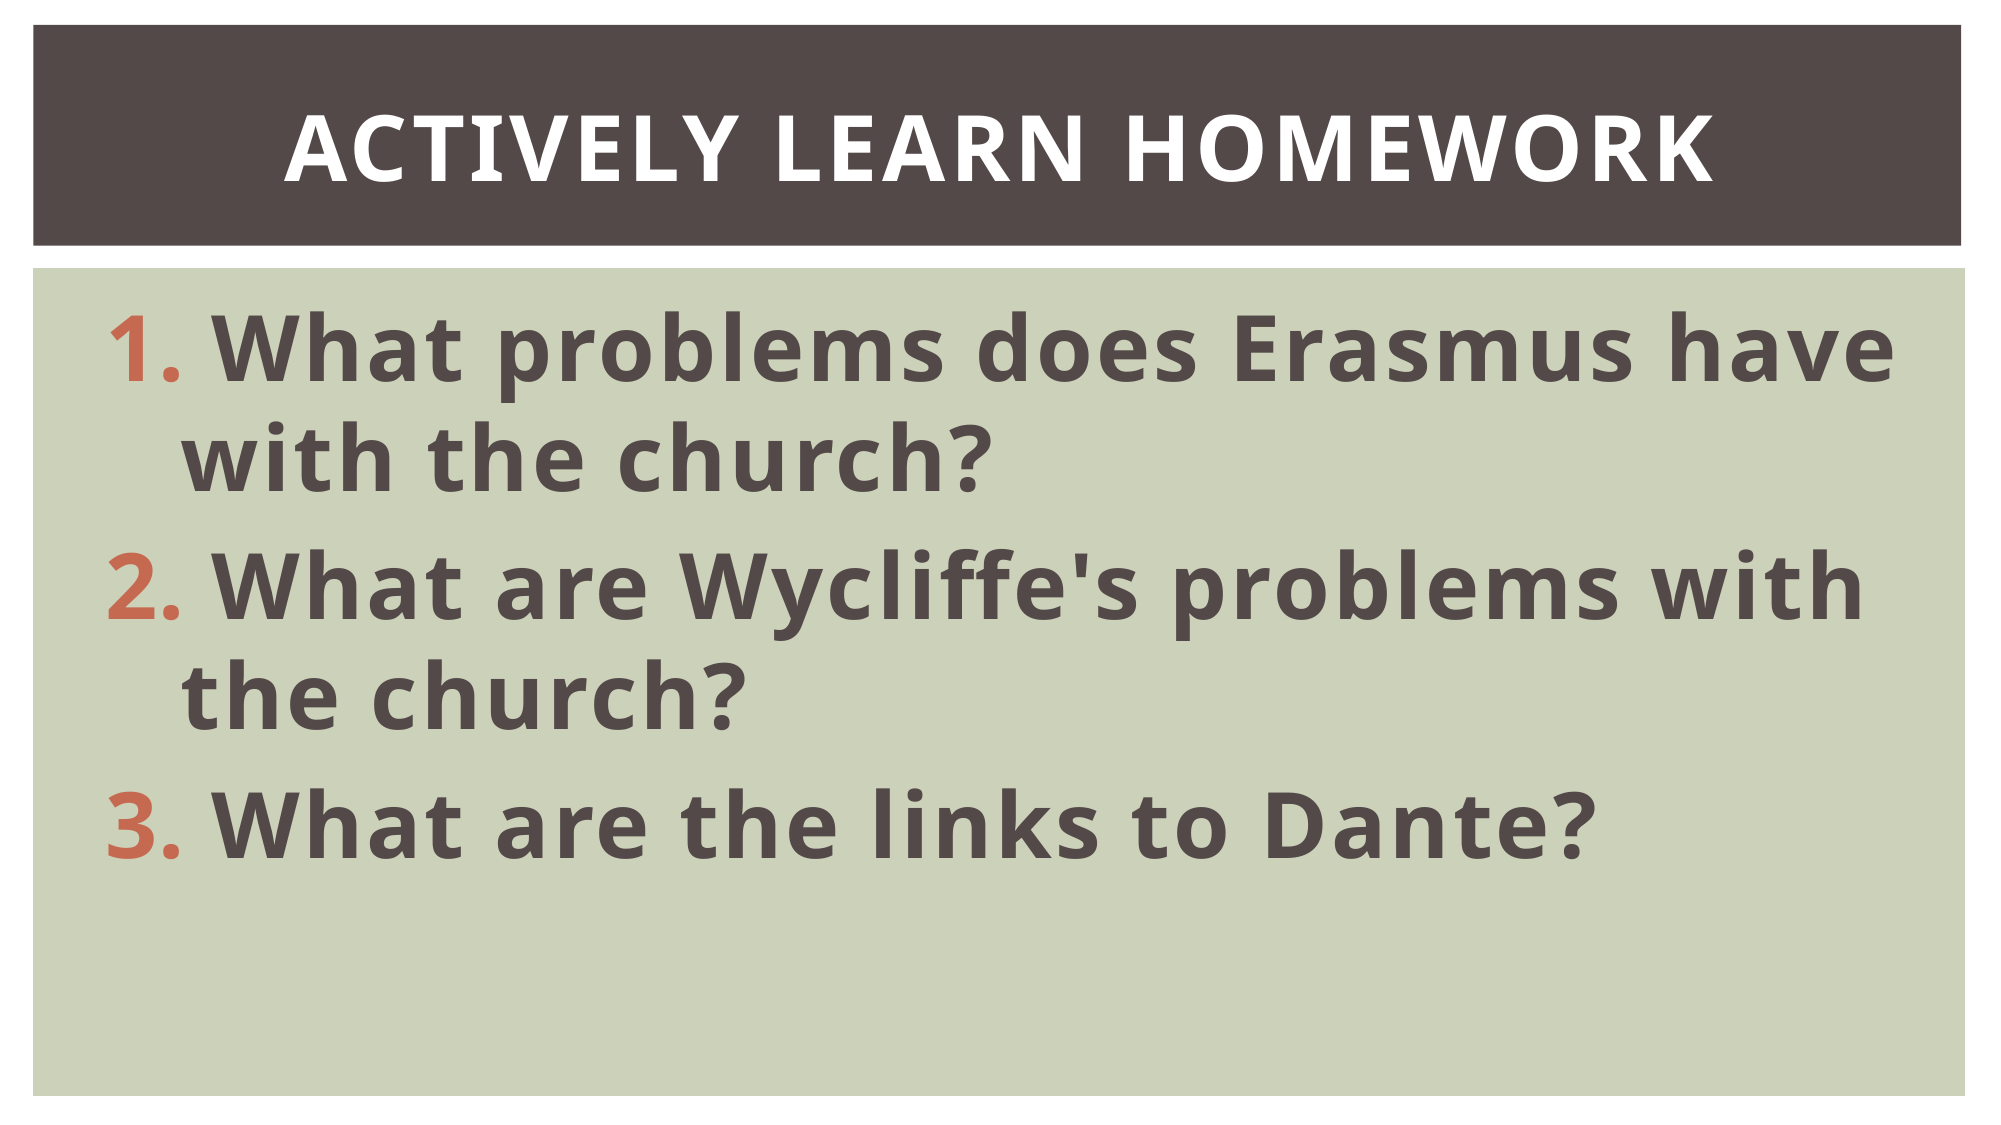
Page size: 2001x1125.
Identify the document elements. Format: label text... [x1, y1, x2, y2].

list What problems does Erasmus have with the church? What are Wycliffe's problems with the church? What are the links to Dante? [83, 281, 1923, 1005]
title Actively Learn Homework [83, 58, 1917, 232]
